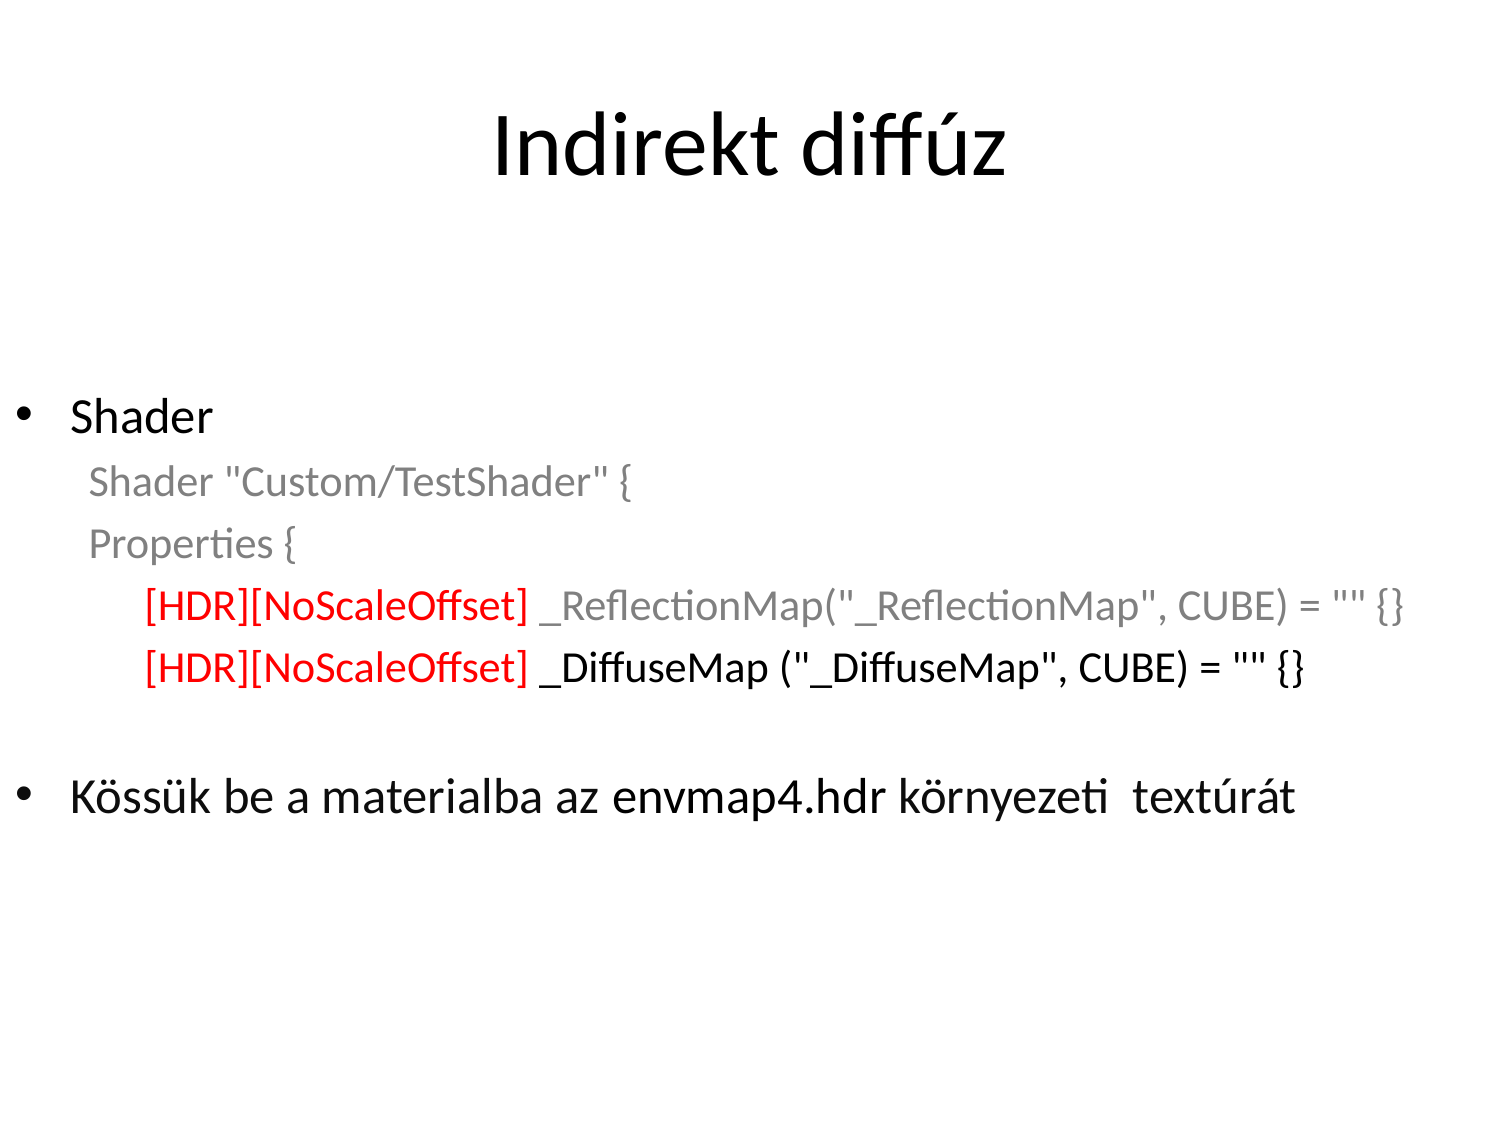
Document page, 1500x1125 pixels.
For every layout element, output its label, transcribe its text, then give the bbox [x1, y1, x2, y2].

title Indirekt diffúz [75, 45, 1425, 233]
list Shader Shader "Custom/TestShader" { Properties { [HDR][NoScaleOffset] _ReflectionMap("_ReflectionMap", CUBE) = "" {} [HDR][NoScaleOffset] _DiffuseMap ("_DiffuseMap", CUBE) = "" {} Kössük be a materialba az envmap4.hdr környezeti textúrát [0, 375, 1500, 838]
